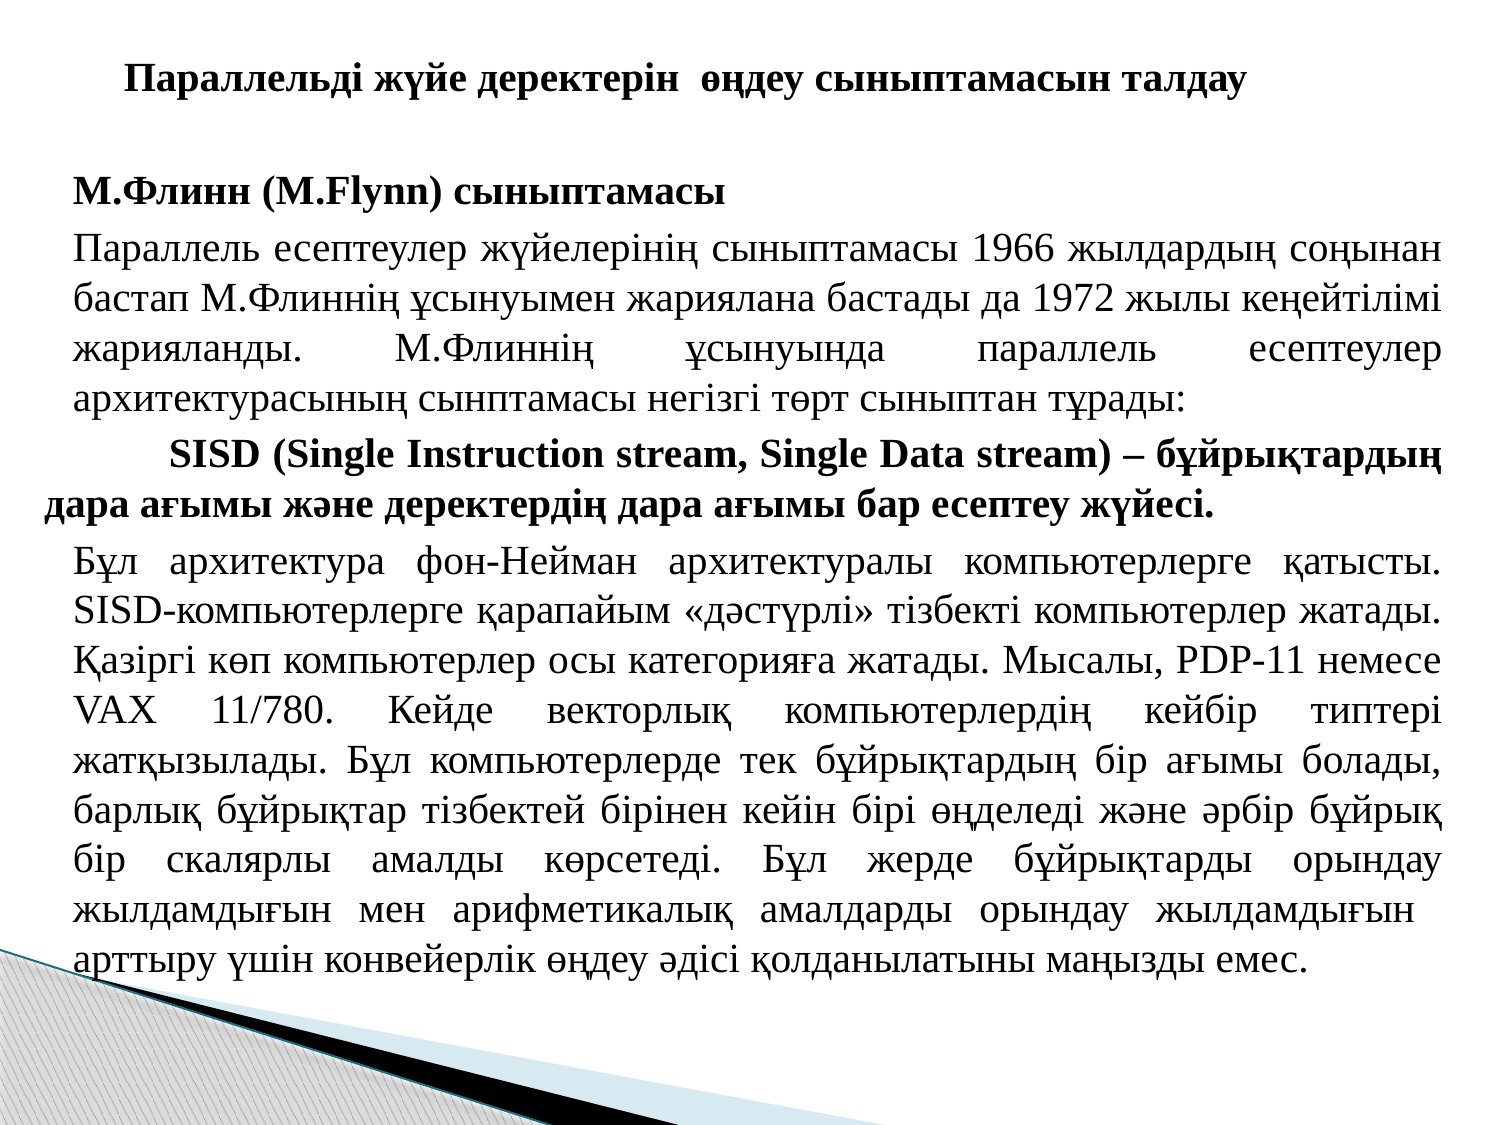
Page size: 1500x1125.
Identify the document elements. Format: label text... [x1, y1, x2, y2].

list Параллельді жүйе деректерін өңдеу сыныптамасын талдау М.Флинн (M.Flynn) сыныптамасы Параллель есептеулер жүйелерінің сыныптамасы 1966 жылдардың соңынан бастап М.Флиннің ұсынуымен жариялана бастады да 1972 жылы кеңейтілімі жарияланды. М.Флиннің ұсынуында параллель есептеулер архитектурасының сынптамасы негізгі төрт сыныптан тұрады: SISD (Single Instruction stream, Single Data stream) – бұйрықтардың дара ағымы және деректердің дара ағымы бар есептеу жүйесі. Бұл архитектура фон-Нейман архитектуралы компьютерлерге қатысты. SISD-компьютерлерге қарапайым «дәстүрлі» тізбекті компьютерлер жатады. Қазіргі көп компьютерлер осы категорияға жатады. Мысалы, PDP-11 немесе VAX 11/780. Кейде векторлық компьютерлердің кейбір типтері жатқызылады. Бұл компьютерлерде тек бұйрықтардың бір ағымы болады, барлық бұйрықтар тізбектей бірінен кейін бірі өңделеді және әрбір бұйрық бір скалярлы амалды көрсетеді. Бұл жерде бұйрықтарды орындау жылдамдығын мен арифметикалық амалдарды орындау жылдамдығын арттыру үшін конвейерлік өңдеу әдісі қолданылатыны маңызды емес. [29, 42, 1459, 1071]
